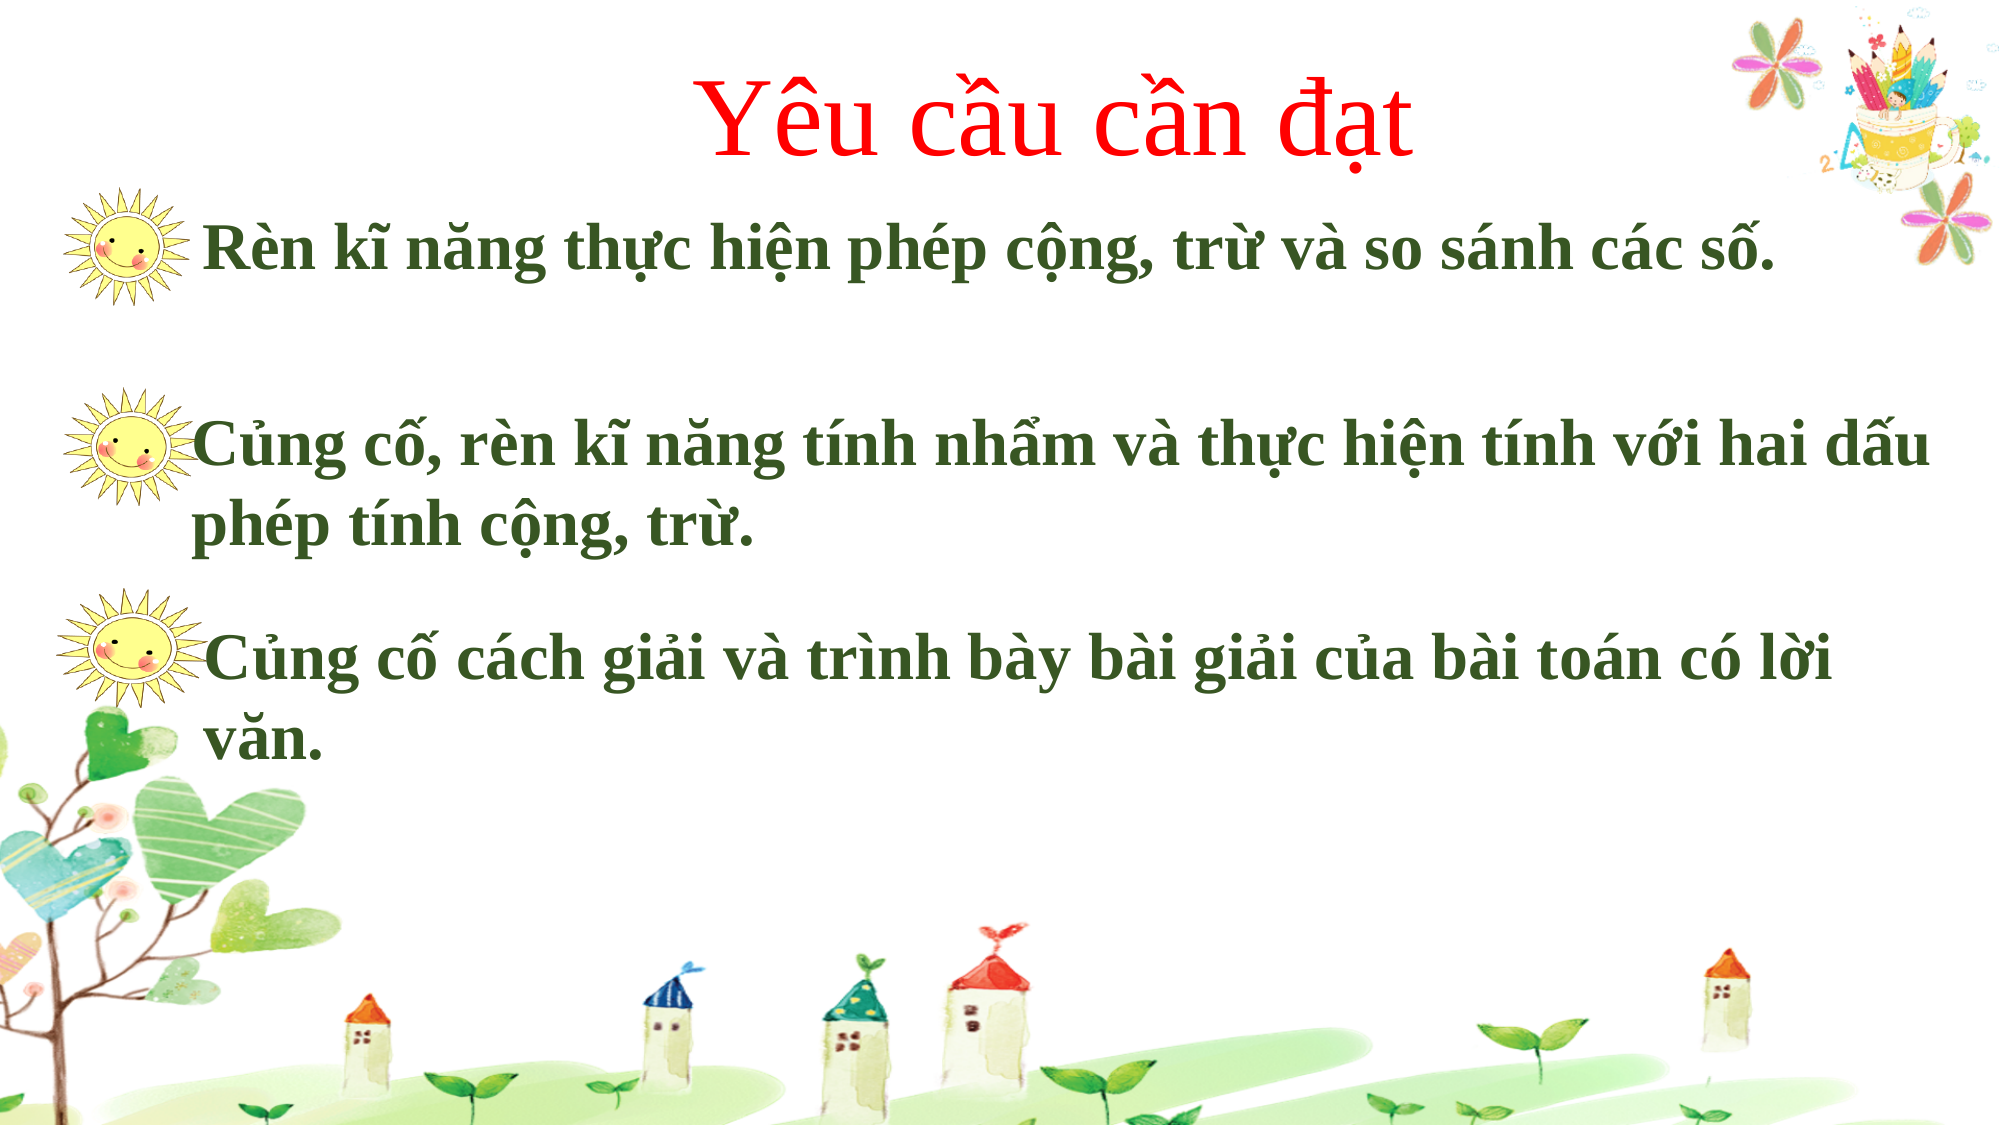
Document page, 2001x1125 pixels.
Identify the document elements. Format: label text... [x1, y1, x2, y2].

picture [0, 0, 2001, 1125]
text_box Yêu cầu cần đạt [677, 35, 1430, 186]
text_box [63, 187, 1921, 306]
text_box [56, 588, 1975, 708]
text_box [63, 387, 1975, 568]
